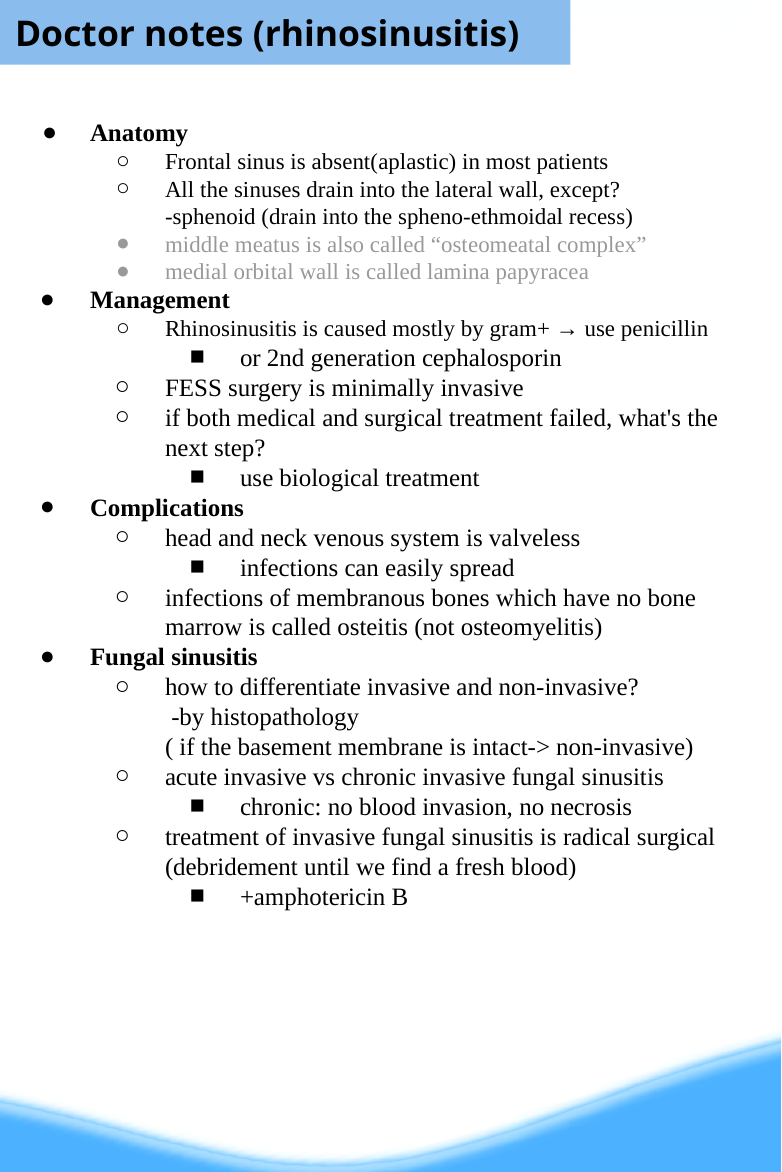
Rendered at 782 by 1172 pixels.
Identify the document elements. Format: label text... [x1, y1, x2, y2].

text_box Doctor notes (rhinosinusitis) [0, 0, 571, 65]
picture [0, 0, 782, 101]
picture [0, 927, 782, 1172]
text_box Anatomy Frontal sinus is absent(aplastic) in most patients All the sinuses drain into the lateral wall, except? -sphenoid (drain into the spheno-ethmoidal recess) middle meatus is also called “osteomeatal complex” medial orbital wall is called lamina papyracea Management Rhinosinusitis is caused mostly by gram+ → use penicillin or 2nd generation cephalosporin FESS surgery is minimally invasive if both medical and surgical treatment failed, what's the next step? use biological treatment Complications head and neck venous system is valveless infections can easily spread infections of membranous bones which have no bone marrow is called osteitis (not osteomyelitis) Fungal sinusitis how to differentiate invasive and non-invasive? -by histopathology ( if the basement membrane is intact-> non-invasive) acute invasive vs chronic invasive fungal sinusitis chronic: no blood invasion, no necrosis treatment of invasive fungal sinusitis is radical surgical (debridement until we find a fresh blood) +amphotericin B [0, 101, 782, 927]
